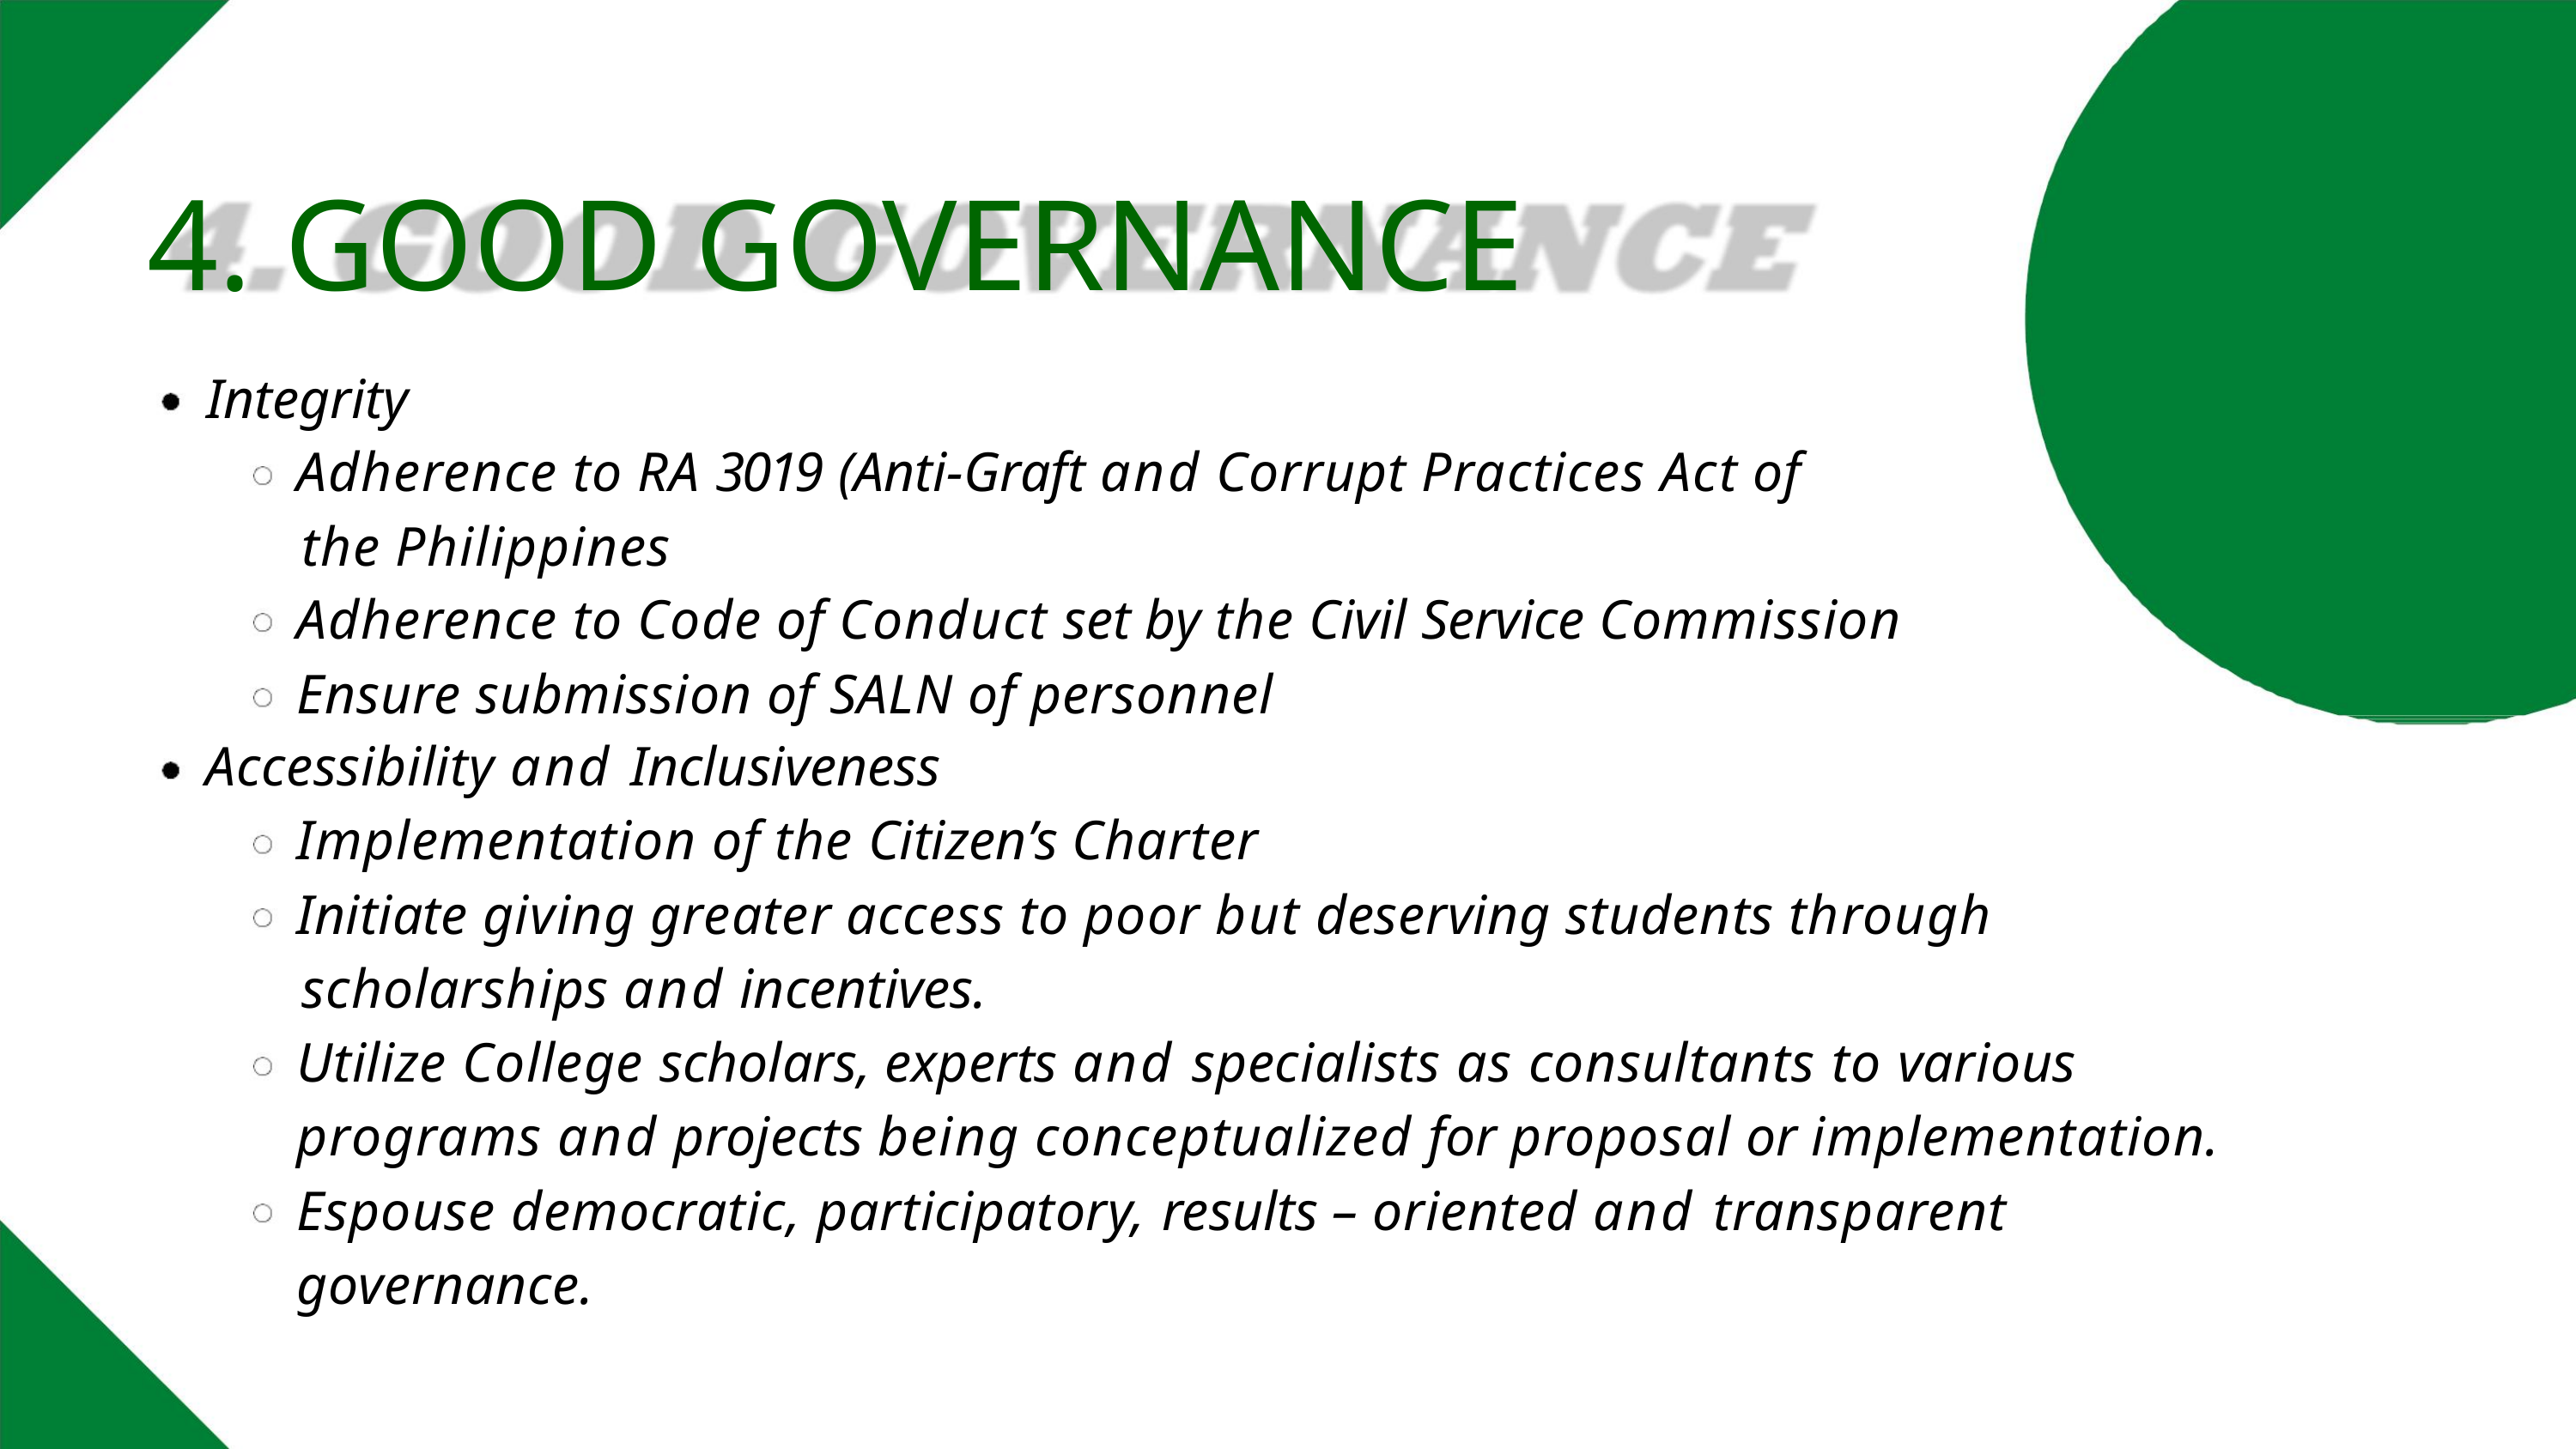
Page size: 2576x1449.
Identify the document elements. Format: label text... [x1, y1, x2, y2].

text_box Integrity [205, 364, 461, 430]
text_box Accessibility and Inclusiveness [205, 731, 1072, 797]
text_box [0, 0, 2576, 1449]
text_box Adherence to RA 3019 (Anti-Graft and Corrupt Practices Act of the Philippines Adherence to Code of Conduct set by the Civil Service Commission Ensure submission of SALN of personnel [296, 436, 2130, 724]
text_box Implementation of the Citizen’s Charter Initiate giving greater access to poor but deserving students through scholarships and incentives. Utilize College scholars, experts and specialists as consultants to various programs and projects being conceptualized for proposal or implementation. Espouse democratic, participatory, results – oriented and transparent governance. [296, 805, 2439, 1316]
text_box 4. GOOD GOVERNANCE [147, 168, 1811, 316]
